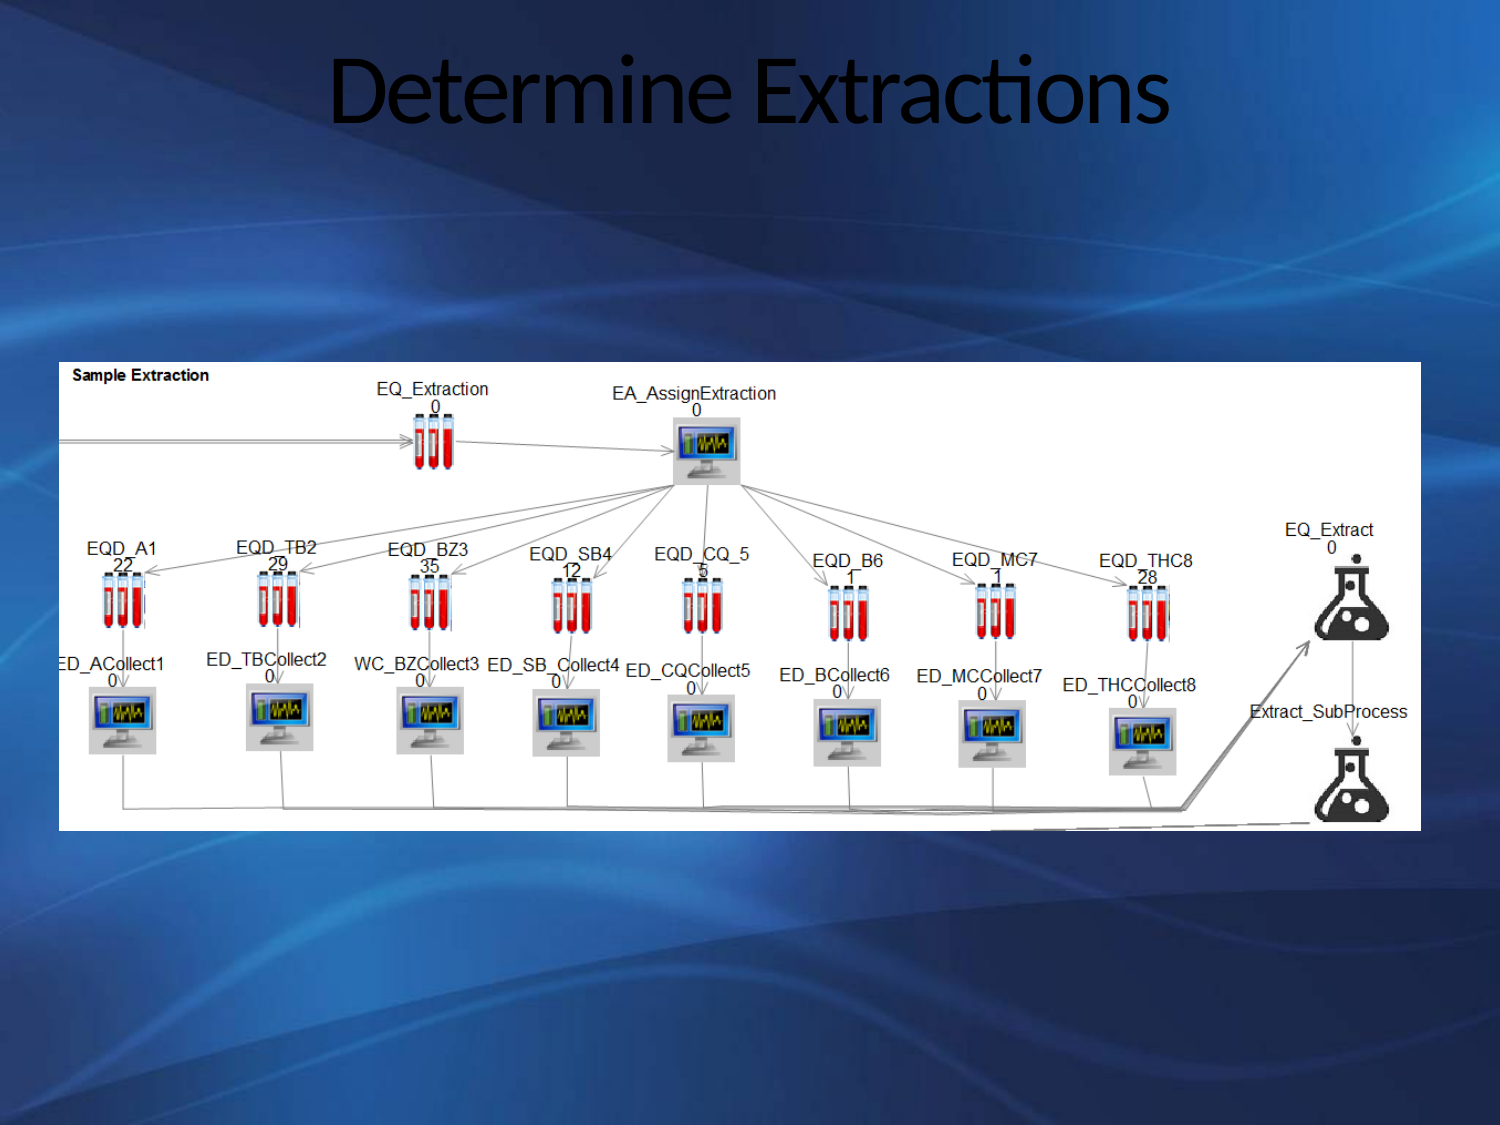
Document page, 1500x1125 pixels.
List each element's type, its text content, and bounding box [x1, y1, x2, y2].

picture [0, 0, 1500, 1125]
title Determine Extractions [62, 37, 1438, 147]
